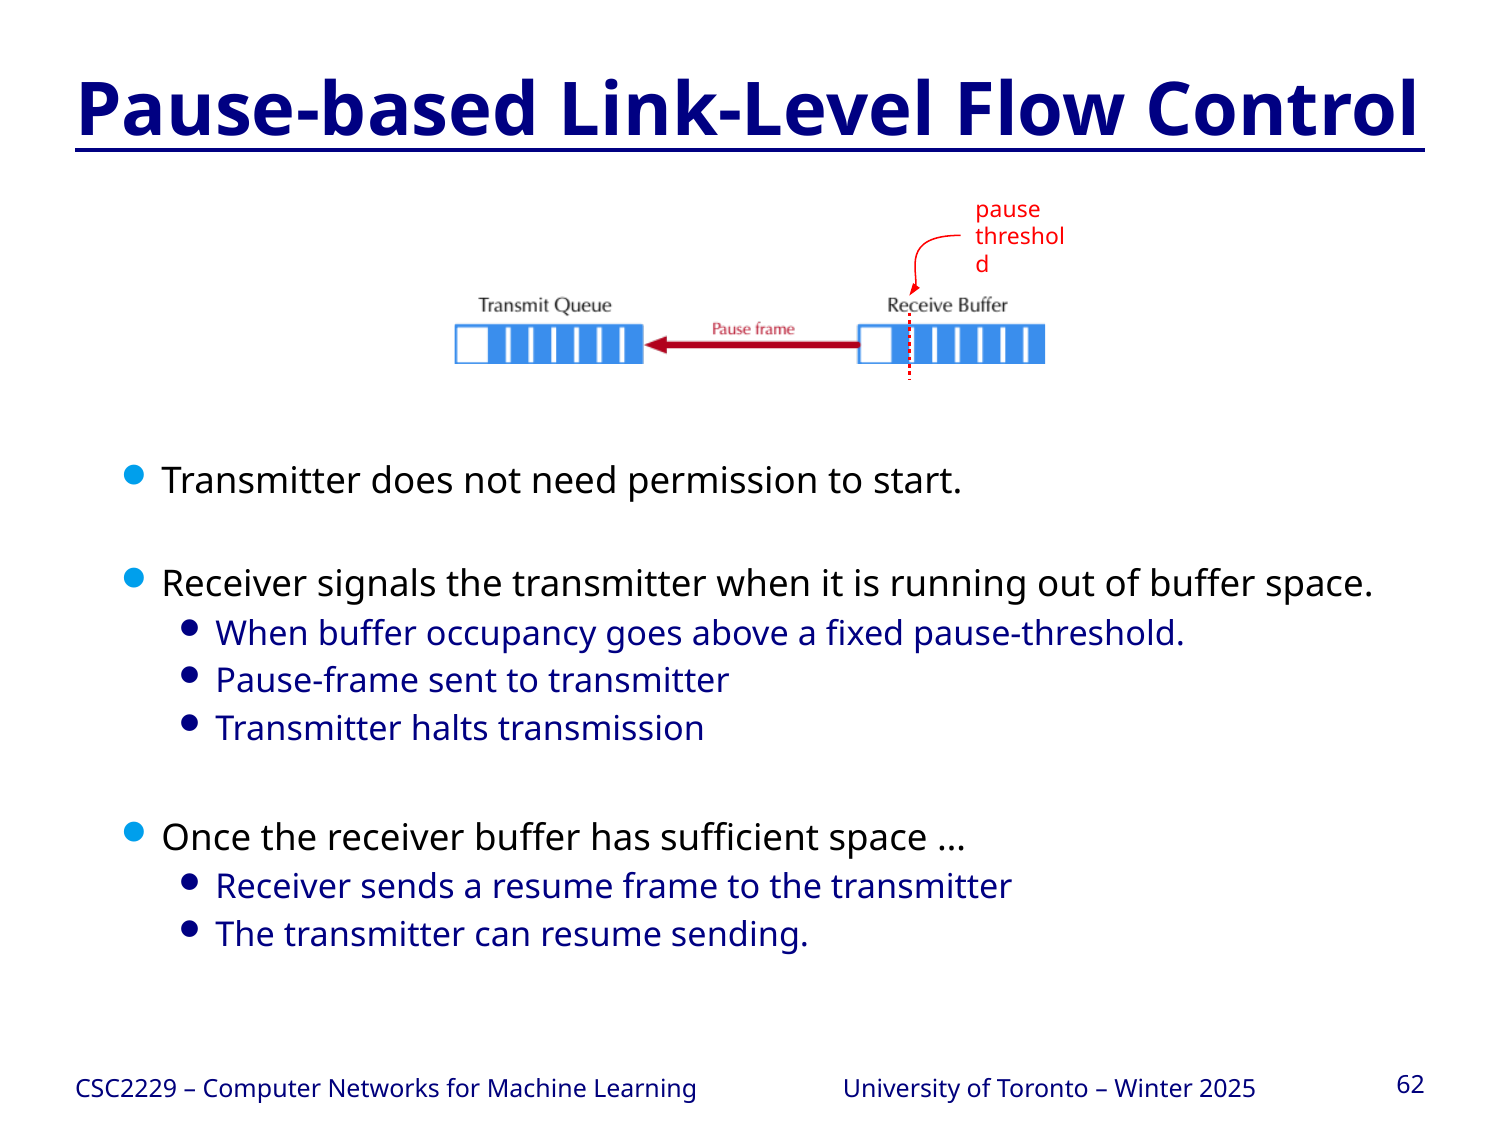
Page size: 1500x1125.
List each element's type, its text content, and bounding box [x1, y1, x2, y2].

picture [454, 284, 904, 364]
slide_number CSC2229 – Computer Networks for Machine Learning [75, 1042, 800, 1103]
footer University of Toronto – Winter 2025 [812, 1042, 1288, 1103]
slide_number 62 [1299, 1042, 1425, 1103]
title Pause-based Link-Level Flow Control [75, 50, 1425, 150]
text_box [909, 199, 1093, 381]
list Transmitter does not need permission to start. Receiver signals the transmitter when it is running out of buffer space. When buffer occupancy goes above a fixed pause-threshold. Pause-frame sent to transmitter Transmitter halts transmission Once the receiver buffer has sufficient space … Receiver sends a resume frame to the transmitter The transmitter can resume sending. [106, 450, 1394, 1007]
